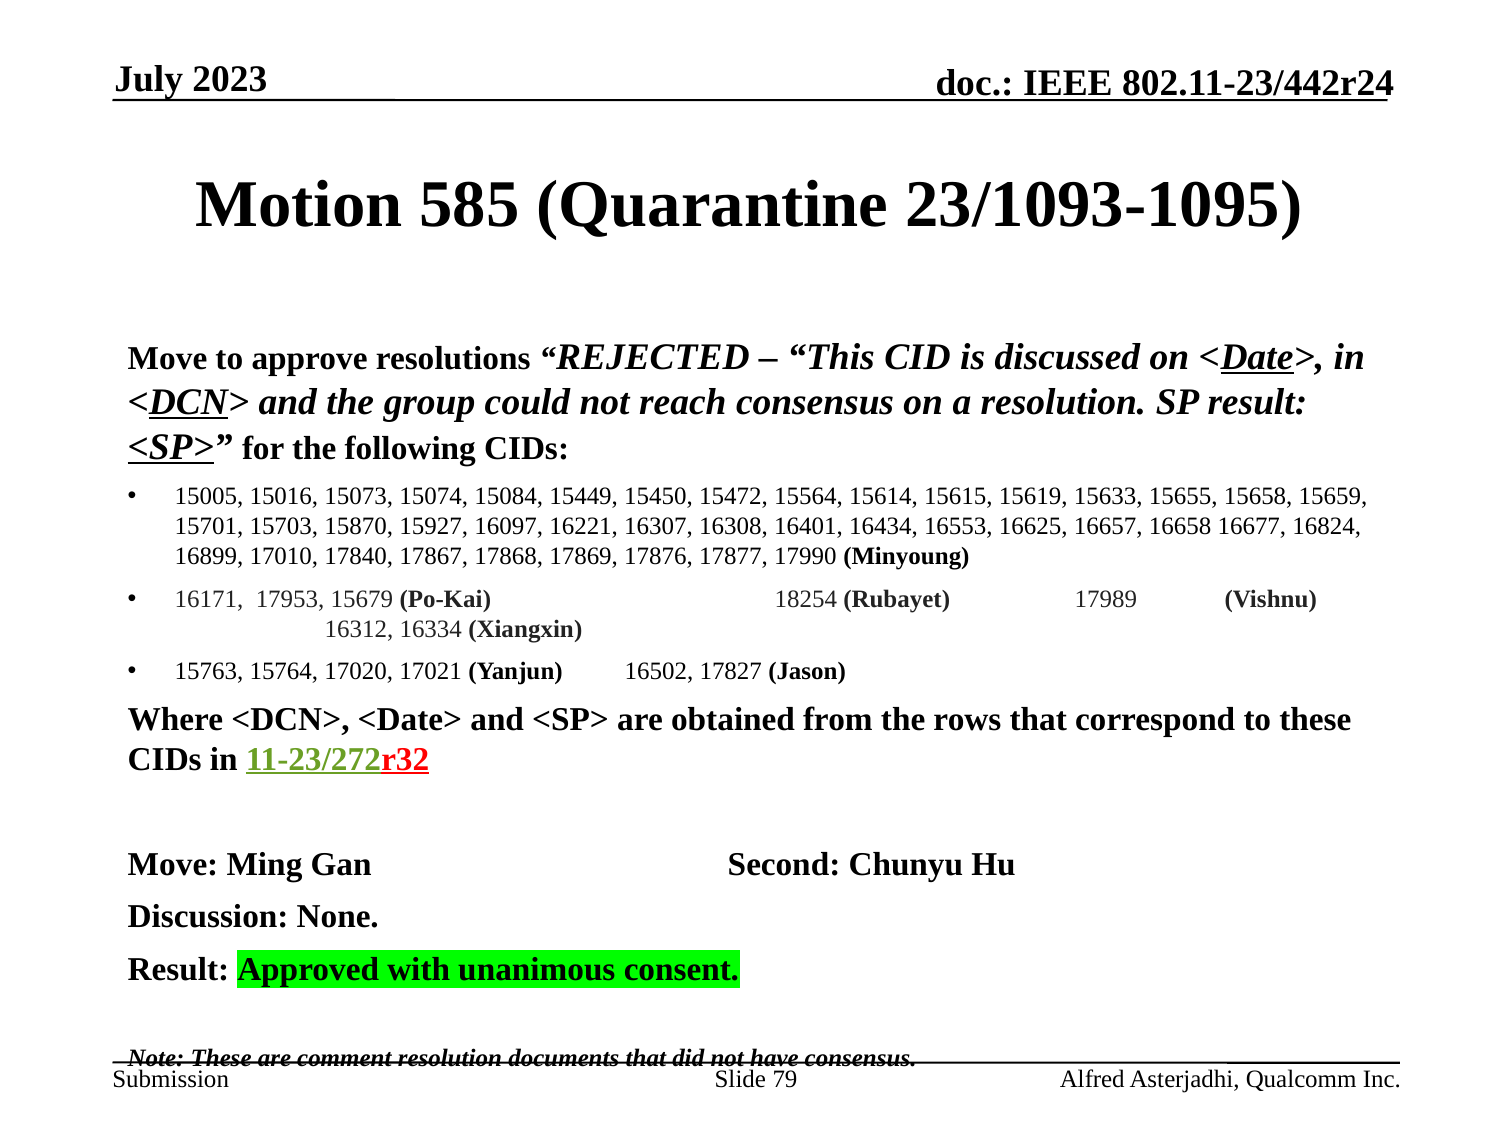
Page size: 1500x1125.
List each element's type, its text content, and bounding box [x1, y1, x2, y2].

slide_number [114, 54, 423, 100]
title Motion 585 (Quarantine 23/1093-1095) [112, 112, 1388, 288]
slide_number Slide 79 [712, 1061, 800, 1123]
footer Alfred Asterjadhi, Qualcomm Inc. [878, 1061, 1402, 1093]
list Move to approve resolutions “REJECTED – “This CID is discussed on <Date>, in <DCN> and the group could not reach consensus on a resolution. SP result: <SP>” for the following CIDs: 15005, 15016, 15073, 15074, 15084, 15449, 15450, 15472, 15564, 15614, 15615, 15619, 15633, 15655, 15658, 15659, 15701, 15703, 15870, 15927, 16097, 16221, 16307, 16308, 16401, 16434, 16553, 16625, 16657, 16658 16677, 16824, 16899, 17010, 17840, 17867, 17868, 17869, 17876, 17877, 17990 (Minyoung) 16171, 17953, 15679 (Po-Kai) 18254 (Rubayet) 17989 (Vishnu) 16312, 16334 (Xiangxin) 15763, 15764, 17020, 17021 (Yanjun) 16502, 17827 (Jason) Where <DCN>, <Date> and <SP> are obtained from the rows that correspond to these CIDs in 11-23/272r32 Move: Ming Gan Second: Chunyu Hu Discussion: None. Result: Approved with unanimous consent. Note: These are comment resolution documents that did not have consensus. [112, 324, 1388, 1063]
